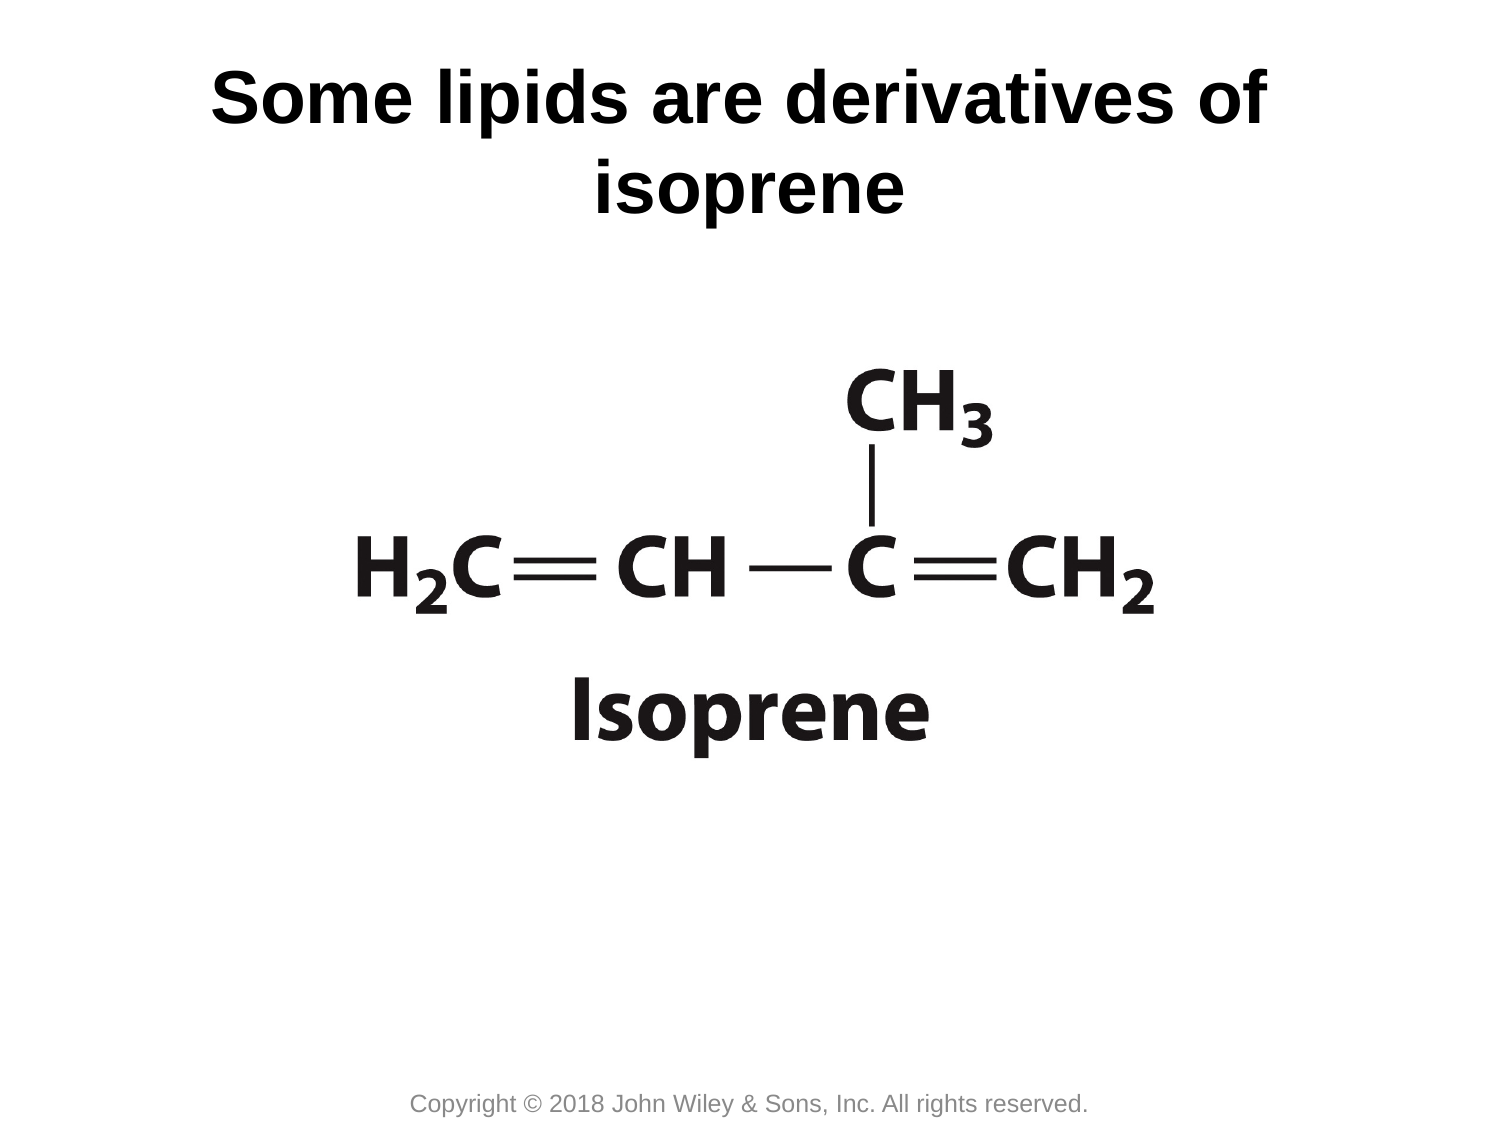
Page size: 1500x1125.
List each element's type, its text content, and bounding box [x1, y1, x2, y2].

picture [338, 355, 1162, 776]
footer Copyright © 2018 John Wiley & Sons, Inc. All rights reserved. [228, 1065, 1272, 1125]
title Some lipids are derivatives of isoprene [75, 45, 1425, 233]
